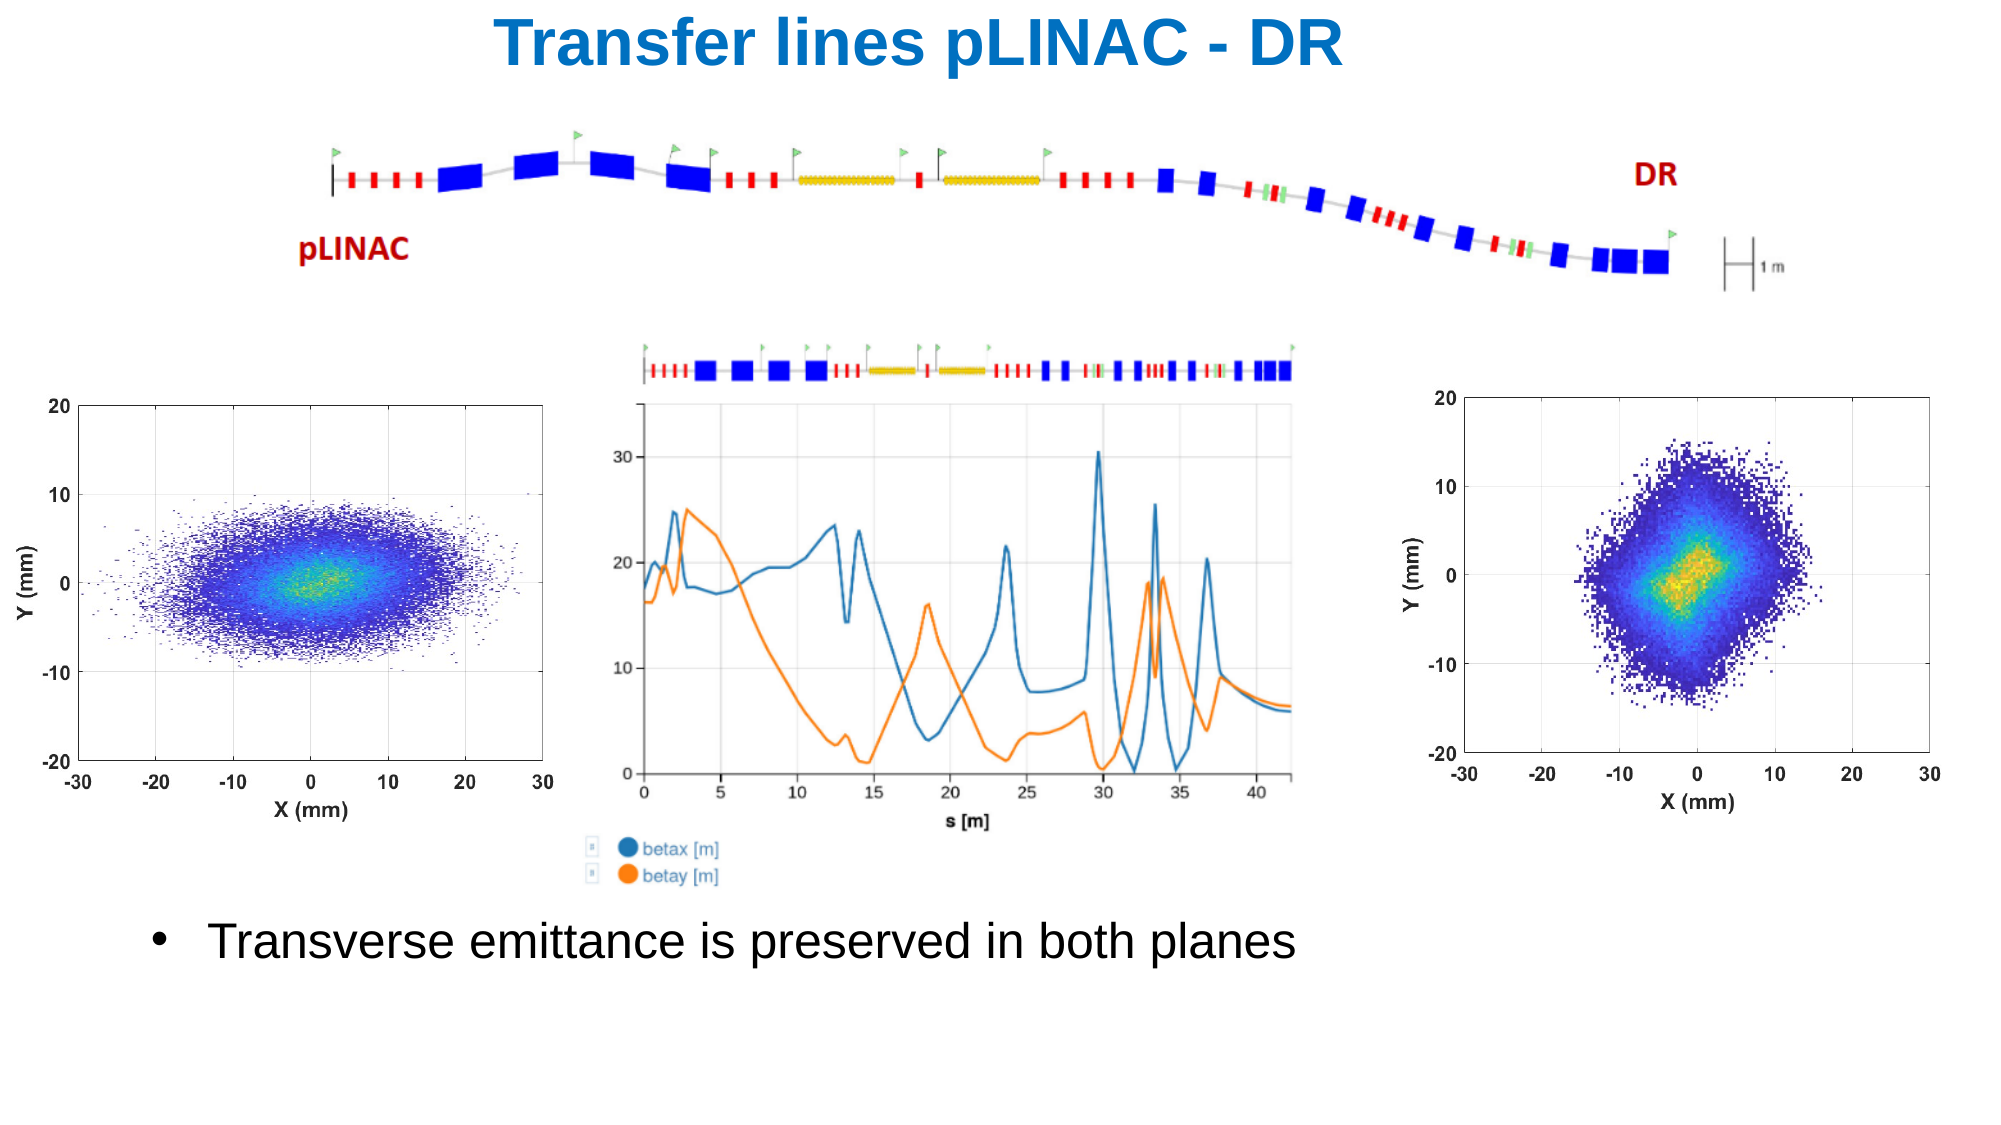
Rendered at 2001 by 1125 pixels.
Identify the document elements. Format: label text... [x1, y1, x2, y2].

picture [0, 83, 1987, 909]
title Transfer lines pLINAC - DR [478, 0, 1387, 83]
text_box Transverse emittance is preserved in both planes [136, 900, 1761, 976]
